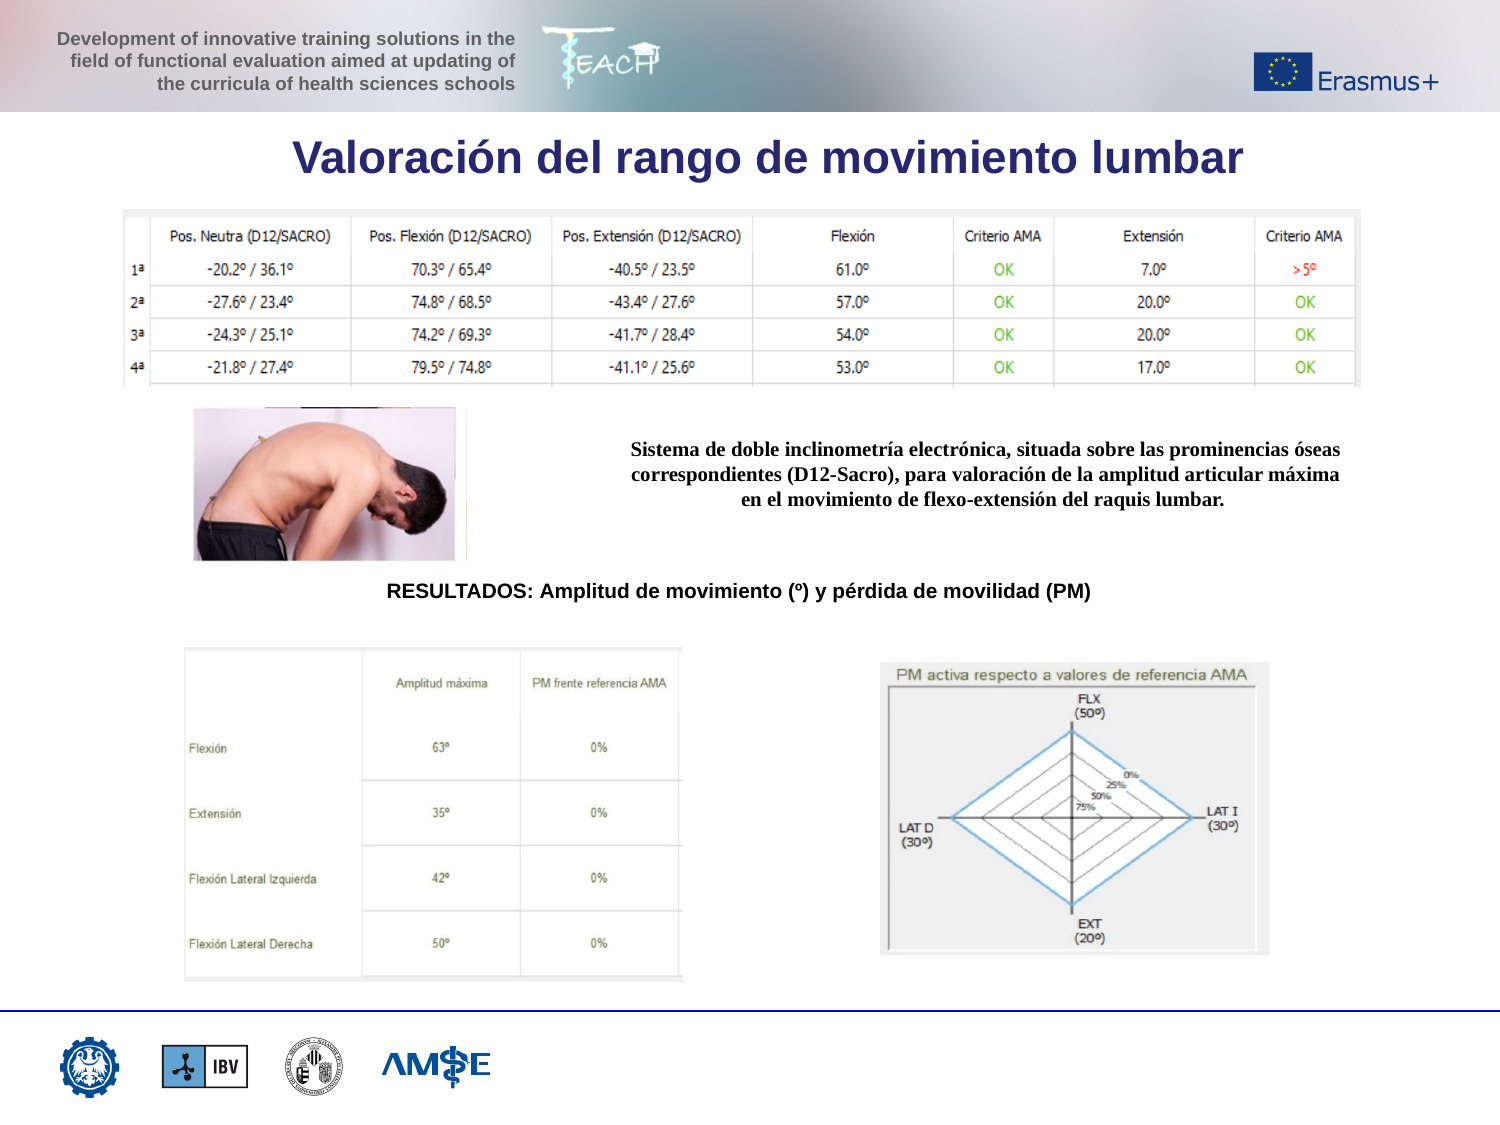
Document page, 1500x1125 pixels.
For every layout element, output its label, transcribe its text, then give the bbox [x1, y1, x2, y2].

picture [183, 647, 684, 983]
picture [0, 0, 1500, 112]
picture [123, 209, 1361, 388]
picture [53, 1035, 126, 1099]
picture [379, 1044, 491, 1089]
picture [183, 407, 468, 570]
picture [284, 1036, 344, 1097]
title Valoración del rango de movimiento lumbar [123, 74, 1413, 237]
text_box Sistema de doble inclinometría electrónica, situada sobre las prominencias óseas correspondientes (D12-Sacro), para valoración de la amplitud articular máxima en el movimiento de flexo-extensión del raquis lumbar. [610, 428, 1361, 519]
picture [879, 662, 1270, 955]
picture [161, 1044, 249, 1089]
text_box RESULTADOS: Amplitud de movimiento (º) y pérdida de movilidad (PM) [371, 570, 1152, 611]
